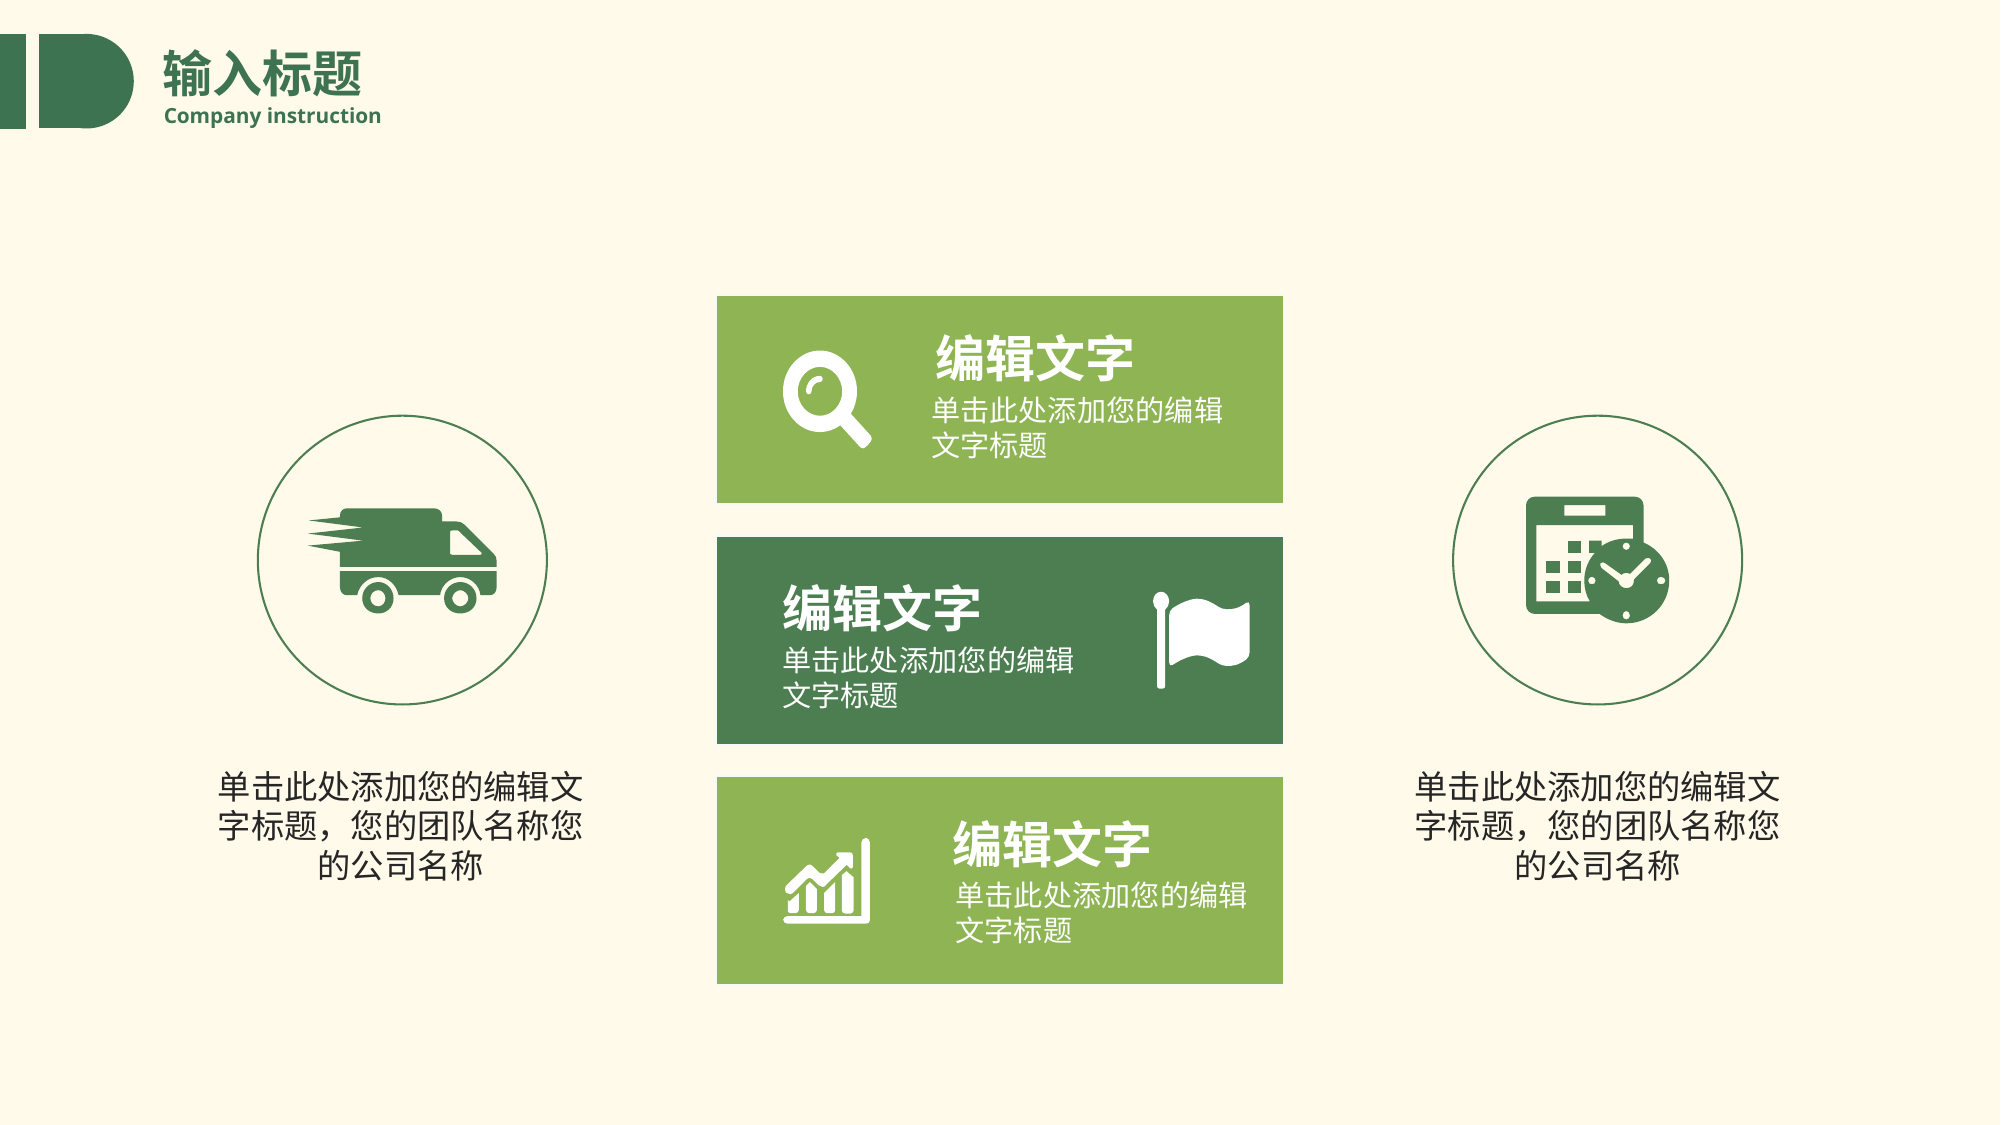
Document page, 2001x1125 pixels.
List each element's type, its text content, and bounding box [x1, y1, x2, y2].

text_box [1526, 496, 1670, 624]
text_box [783, 837, 871, 924]
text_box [40, 34, 133, 128]
text_box [1153, 591, 1170, 689]
text_box 单击此处添加您的编辑文字标题，您的团队名称您的公司名称 [1395, 758, 1800, 893]
text_box [715, 534, 1285, 746]
text_box [783, 350, 872, 449]
text_box [715, 775, 1285, 986]
text_box 单击此处添加您的编辑文字标题，您的团队名称您的公司名称 [198, 758, 603, 893]
text_box 编辑文字 [938, 806, 1168, 882]
text_box 单击此处添加您的编辑 文字标题 [767, 635, 1090, 720]
text_box [1452, 414, 1744, 706]
text_box 编辑文字 [920, 319, 1151, 384]
text_box 单击此处添加您的编辑 文字标题 [916, 384, 1239, 470]
text_box Company instruction [148, 95, 397, 135]
text_box [0, 34, 26, 129]
text_box [1169, 598, 1250, 666]
text_box 单击此处添加您的编辑 文字标题 [940, 870, 1263, 955]
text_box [257, 415, 547, 705]
text_box 输入标题 [148, 34, 378, 95]
text_box 编辑文字 [767, 569, 998, 635]
text_box [715, 294, 1285, 505]
